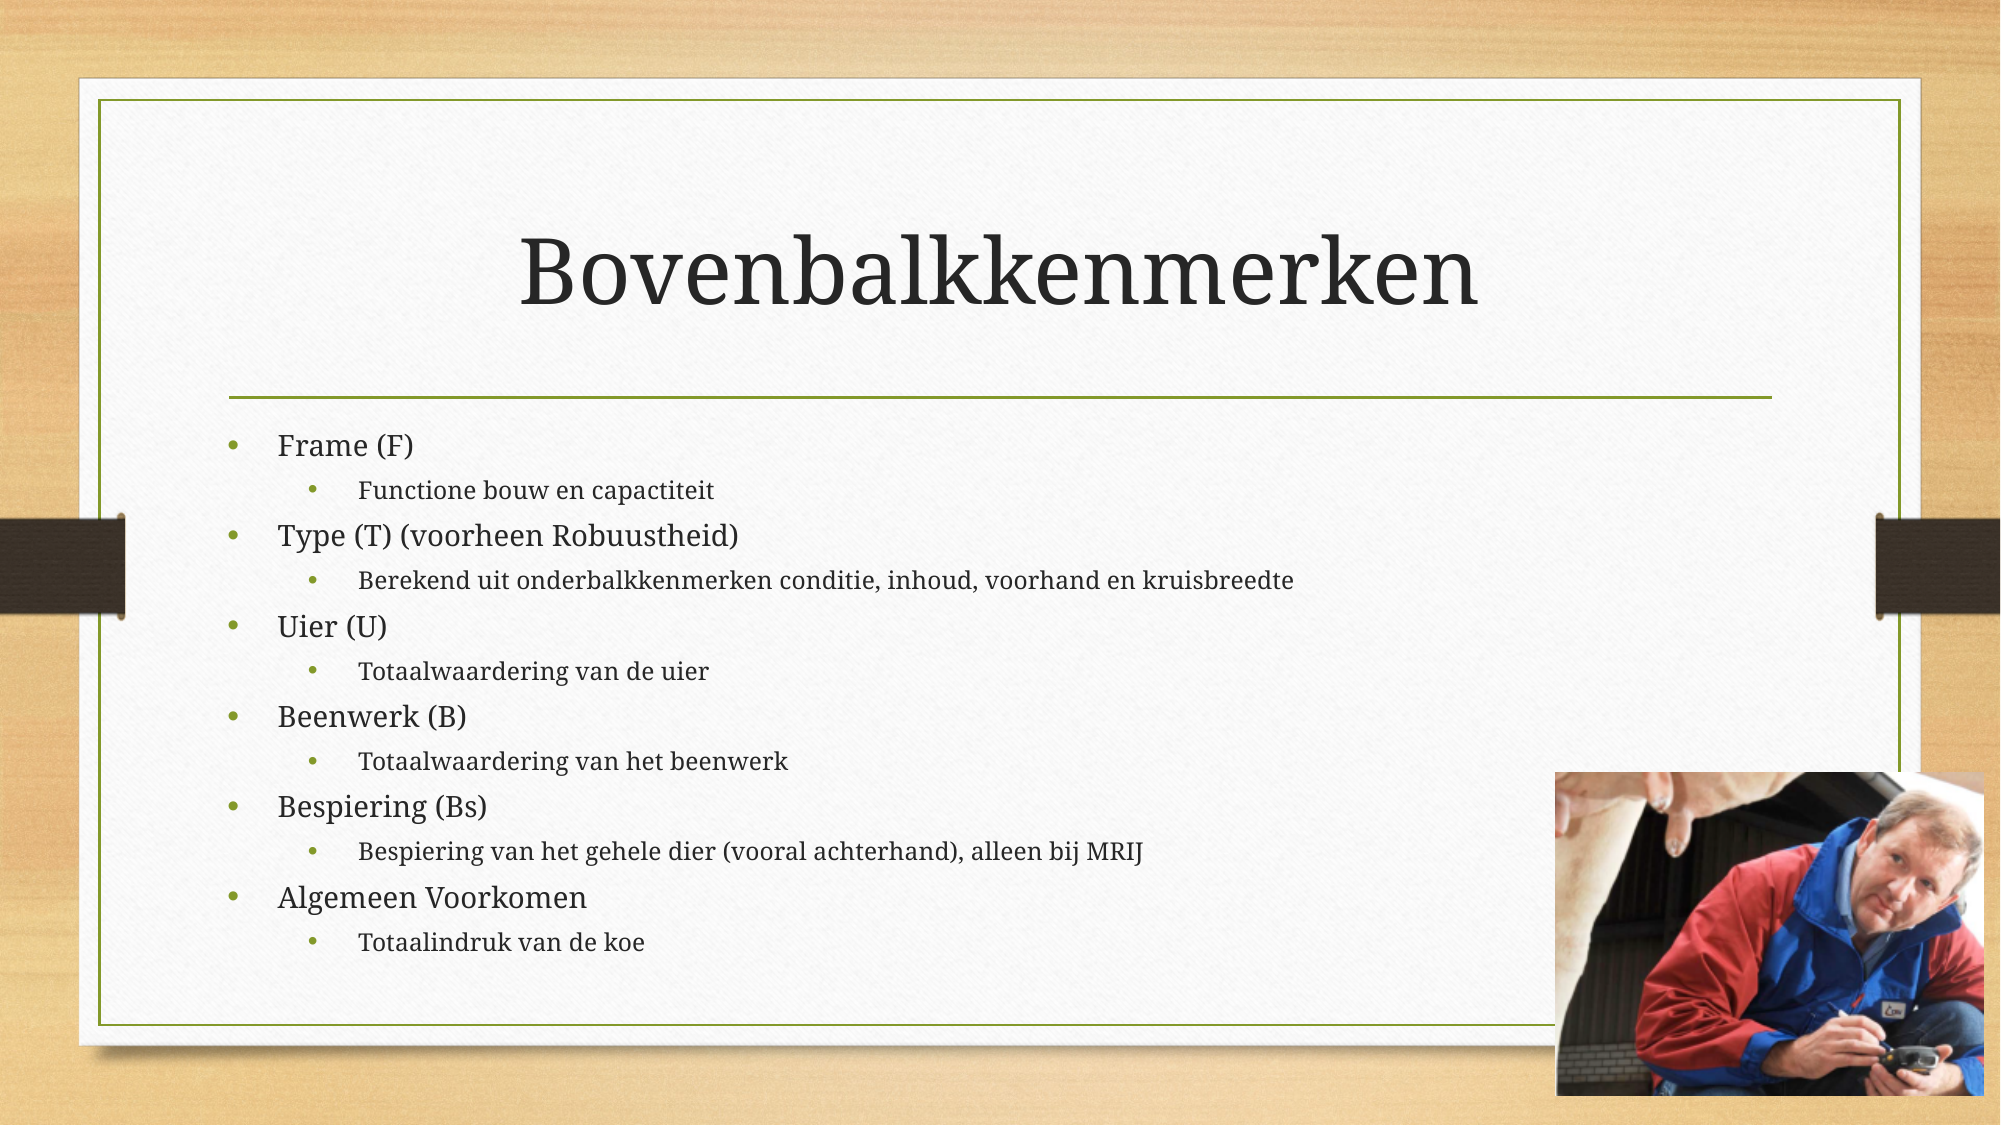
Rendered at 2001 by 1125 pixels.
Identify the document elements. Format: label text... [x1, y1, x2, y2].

picture [0, 0, 2001, 1125]
list Frame (F) Functione bouw en capactiteit Type (T) (voorheen Robuustheid) Berekend uit onderbalkkenmerken conditie, inhoud, voorhand en kruisbreedte Uier (U) Totaalwaardering van de uier Beenwerk (B) Totaalwaardering van het beenwerk Bespiering (Bs) Bespiering van het gehele dier (vooral achterhand), alleen bij MRIJ Algemeen Voorkomen Totaalindruk van de koe [212, 419, 1788, 964]
title Bovenbalkkenmerken [212, 161, 1788, 375]
